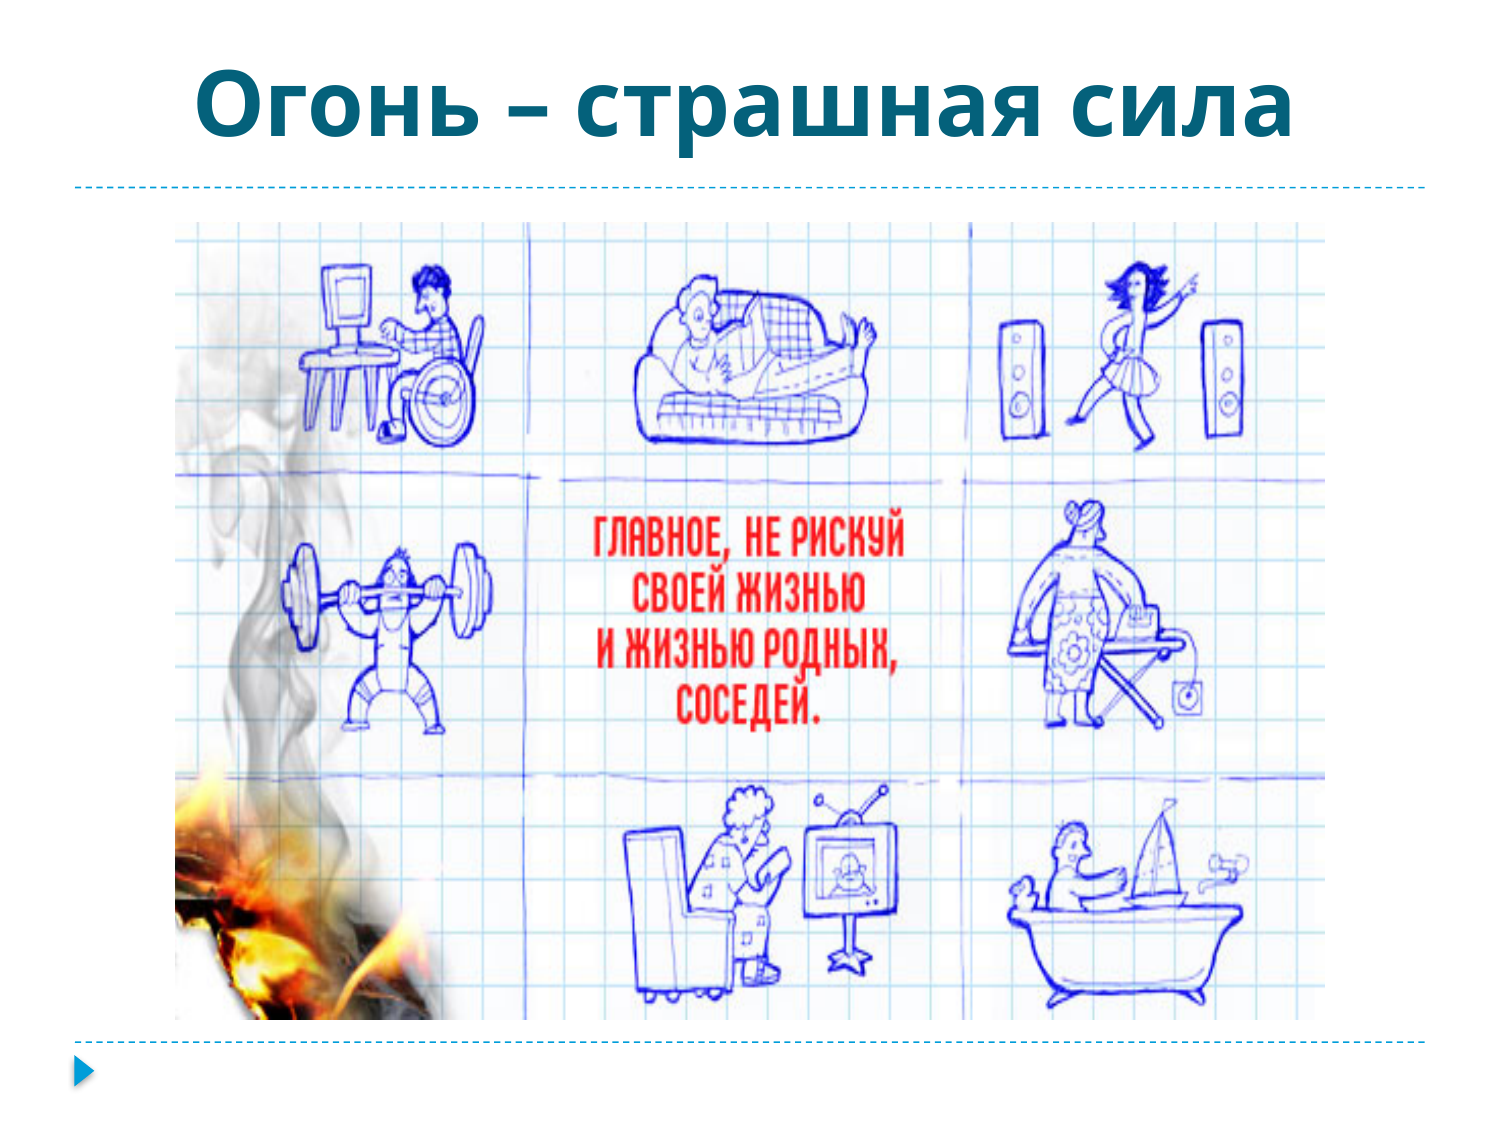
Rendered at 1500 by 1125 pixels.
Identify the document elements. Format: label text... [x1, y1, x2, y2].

picture [175, 222, 1325, 1020]
title Огонь – страшная сила [70, 0, 1421, 163]
